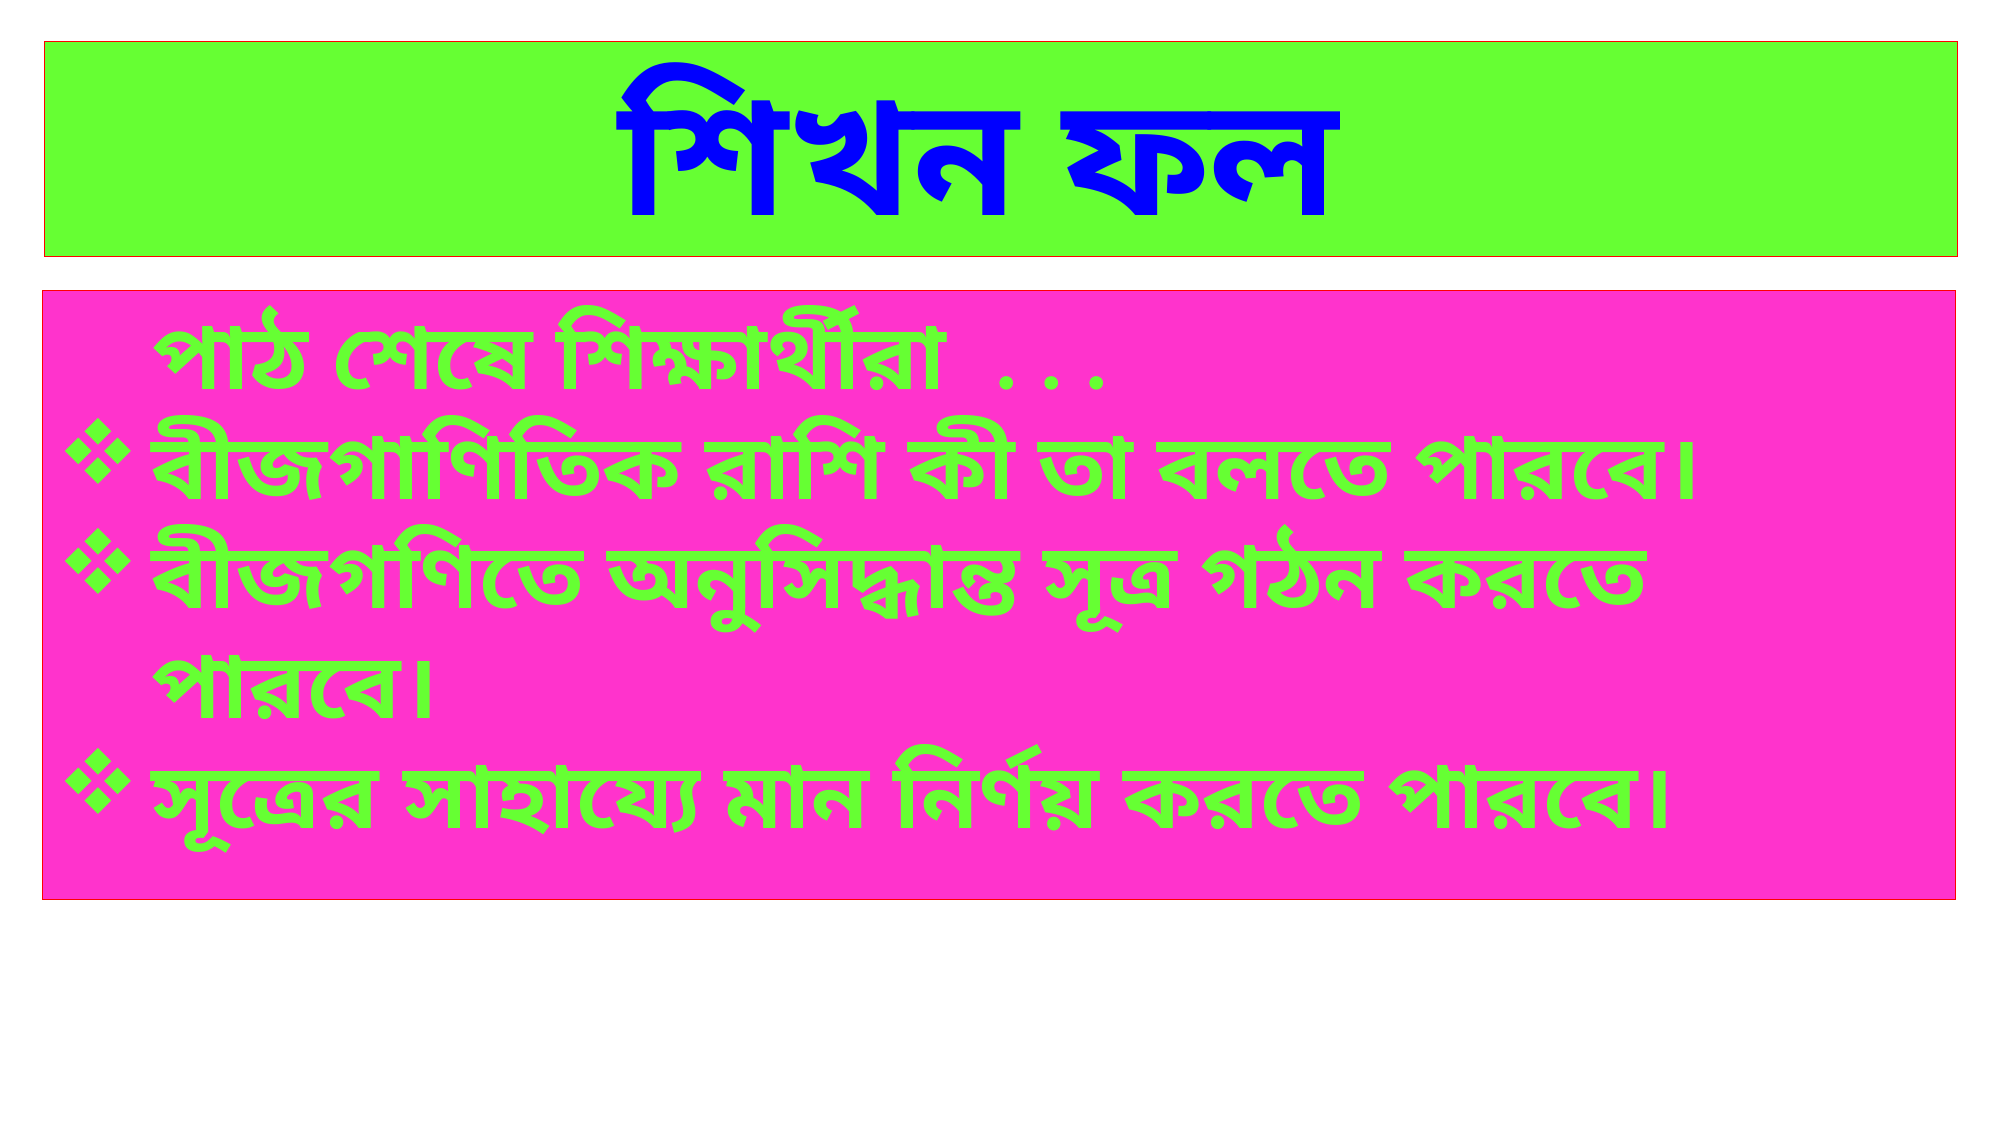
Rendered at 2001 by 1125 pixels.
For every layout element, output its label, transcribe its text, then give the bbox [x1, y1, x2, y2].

text_box শিখন ফল [44, 41, 1958, 257]
text_box পাঠ শেষে শিক্ষার্থীরা . . . বীজগাণিতিক রাশি কী তা বলতে পারবে। বীজগণিতে অনুসিদ্ধান্ত সূত্র গঠন করতে পারবে। সূত্রের সাহায্যে মান নির্ণয় করতে পারবে। [42, 290, 1956, 900]
